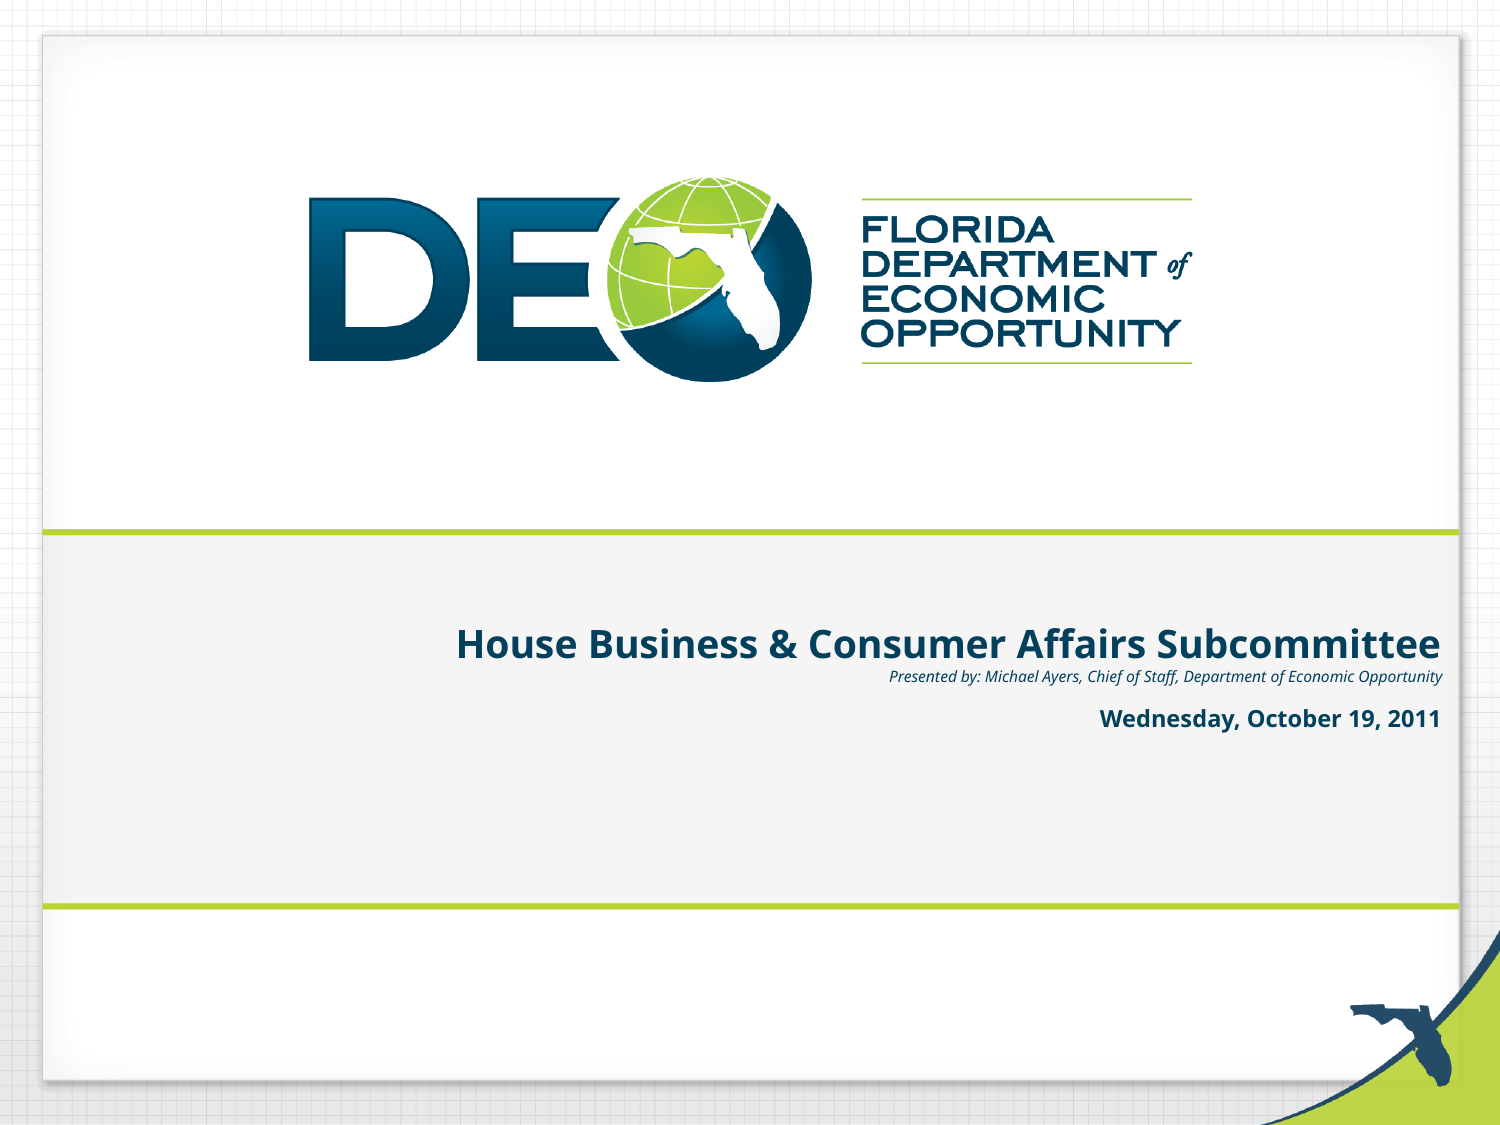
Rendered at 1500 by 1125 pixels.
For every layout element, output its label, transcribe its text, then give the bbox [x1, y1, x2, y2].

title House Business & Consumer Affairs Subcommittee Presented by: Michael Ayers, Chief of Staff, Department of Economic Opportunity Wednesday, October 19, 2011 [41, 611, 1457, 741]
text_box [144, 706, 1500, 775]
picture [0, 0, 1500, 1125]
